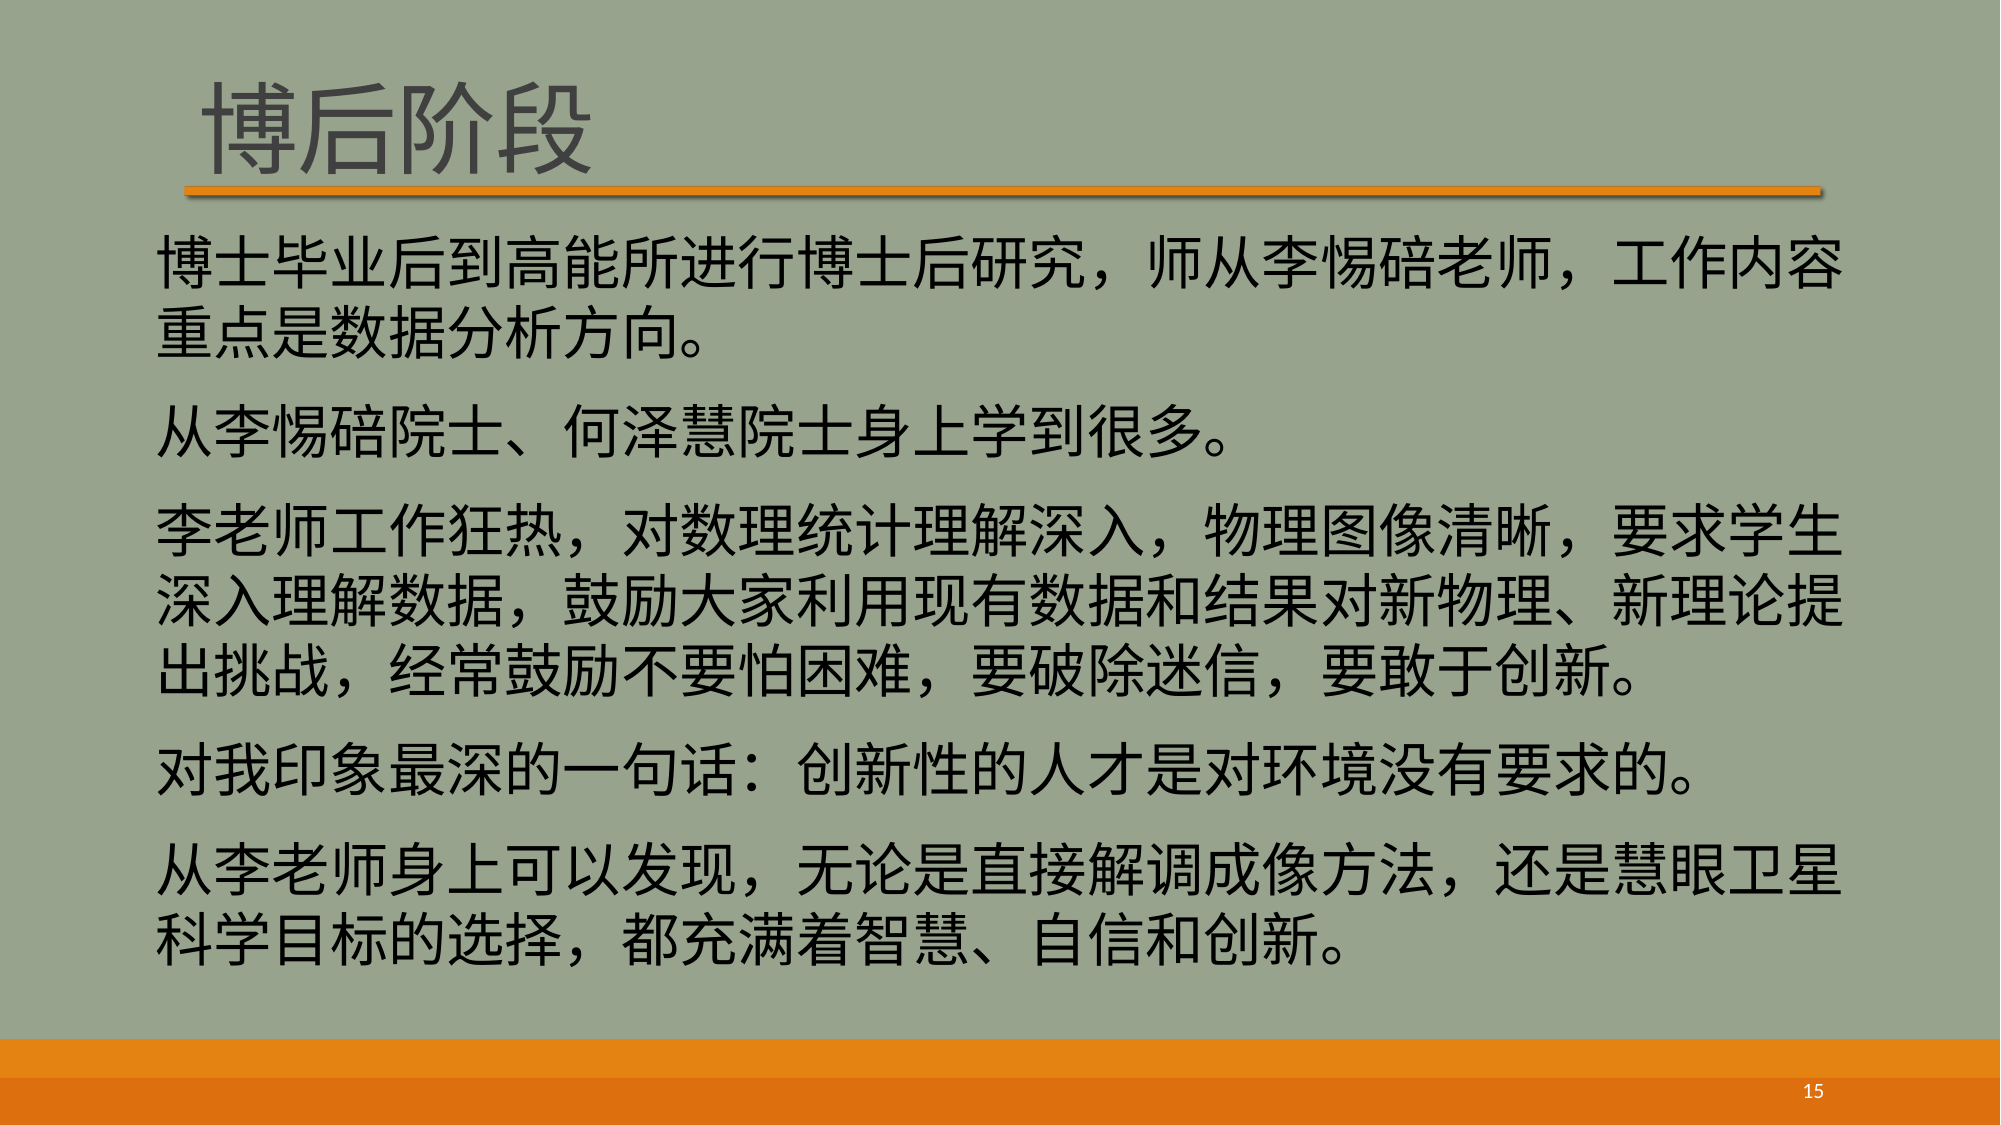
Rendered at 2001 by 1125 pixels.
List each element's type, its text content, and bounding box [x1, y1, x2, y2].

list 博士毕业后到高能所进行博士后研究，师从李惕碚老师，工作内容重点是数据分析方向。 从李惕碚院士、何泽慧院士身上学到很多。 李老师工作狂热，对数理统计理解深入，物理图像清晰，要求学生深入理解数据，鼓励大家利用现有数据和结果对新物理、新理论提出挑战，经常鼓励不要怕困难，要破除迷信，要敢于创新。 对我印象最深的一句话：创新性的人才是对环境没有要求的。 从李老师身上可以发现，无论是直接解调成像方法，还是慧眼卫星科学目标的选择，都充满着智慧、自信和创新。 [140, 218, 1867, 1020]
picture [181, 182, 1835, 206]
slide_number 15 [1624, 1059, 1840, 1120]
title 博后阶段 [183, 35, 1834, 195]
